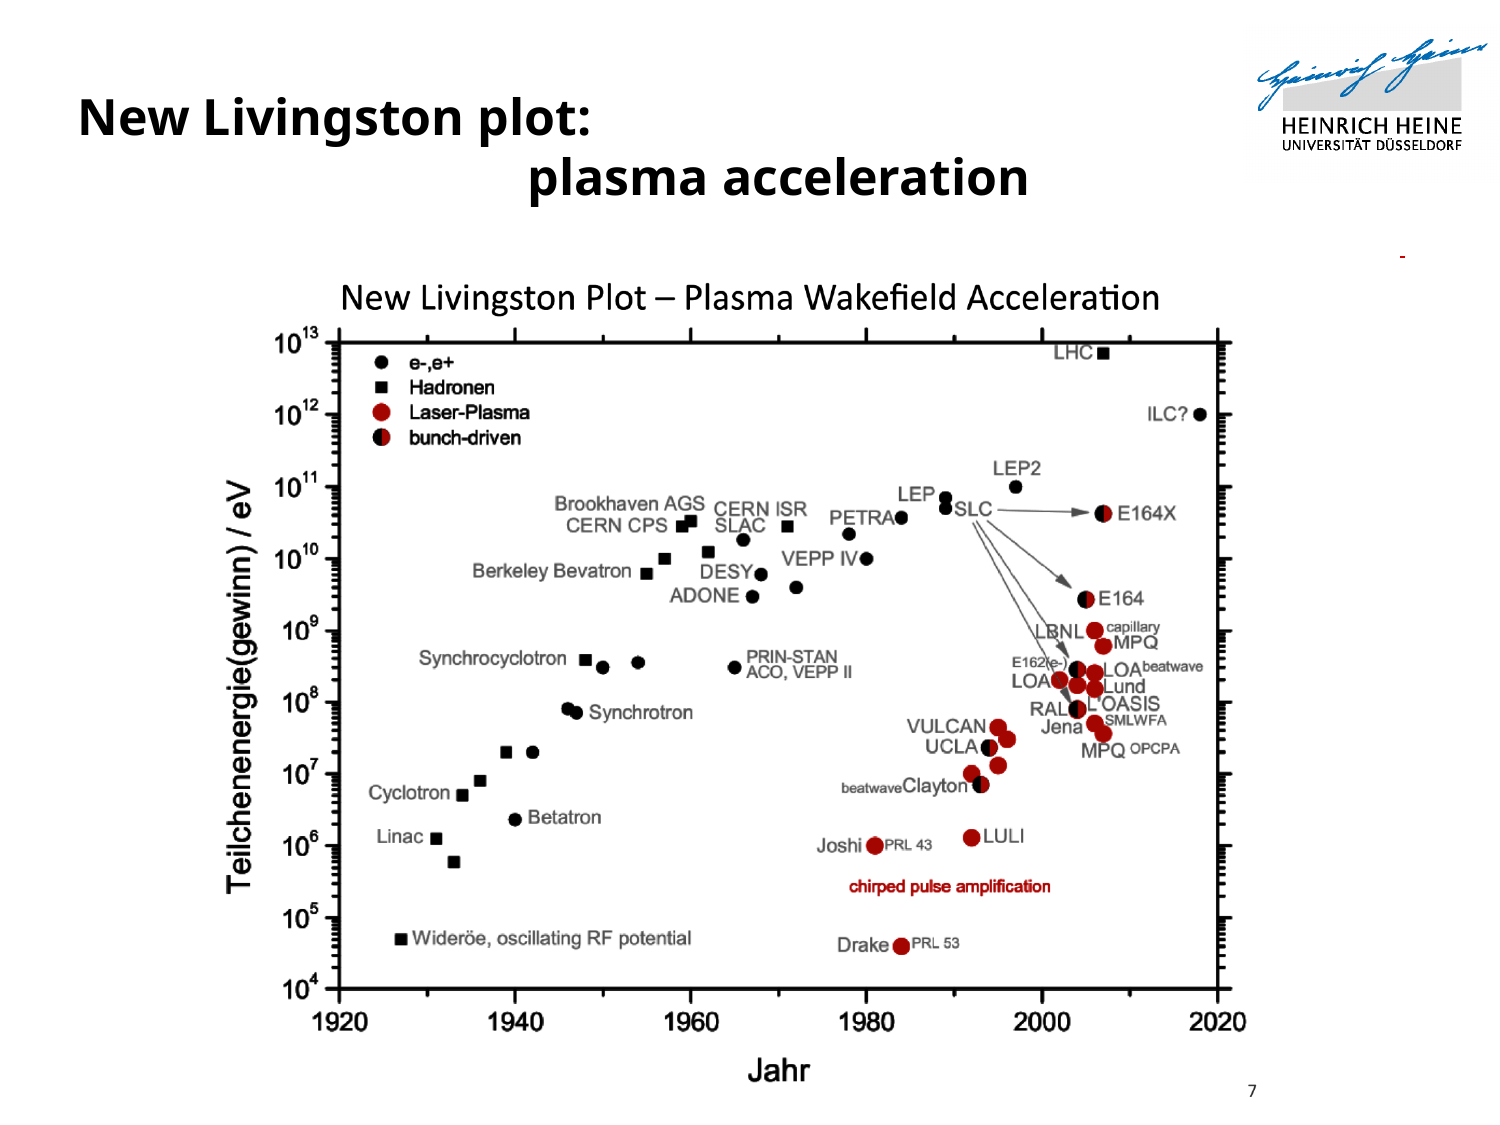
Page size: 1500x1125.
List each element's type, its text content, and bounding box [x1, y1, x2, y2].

picture [1243, 24, 1500, 183]
picture [99, 237, 1401, 1125]
title New Livingston plot: plasma acceleration [62, 74, 1219, 213]
